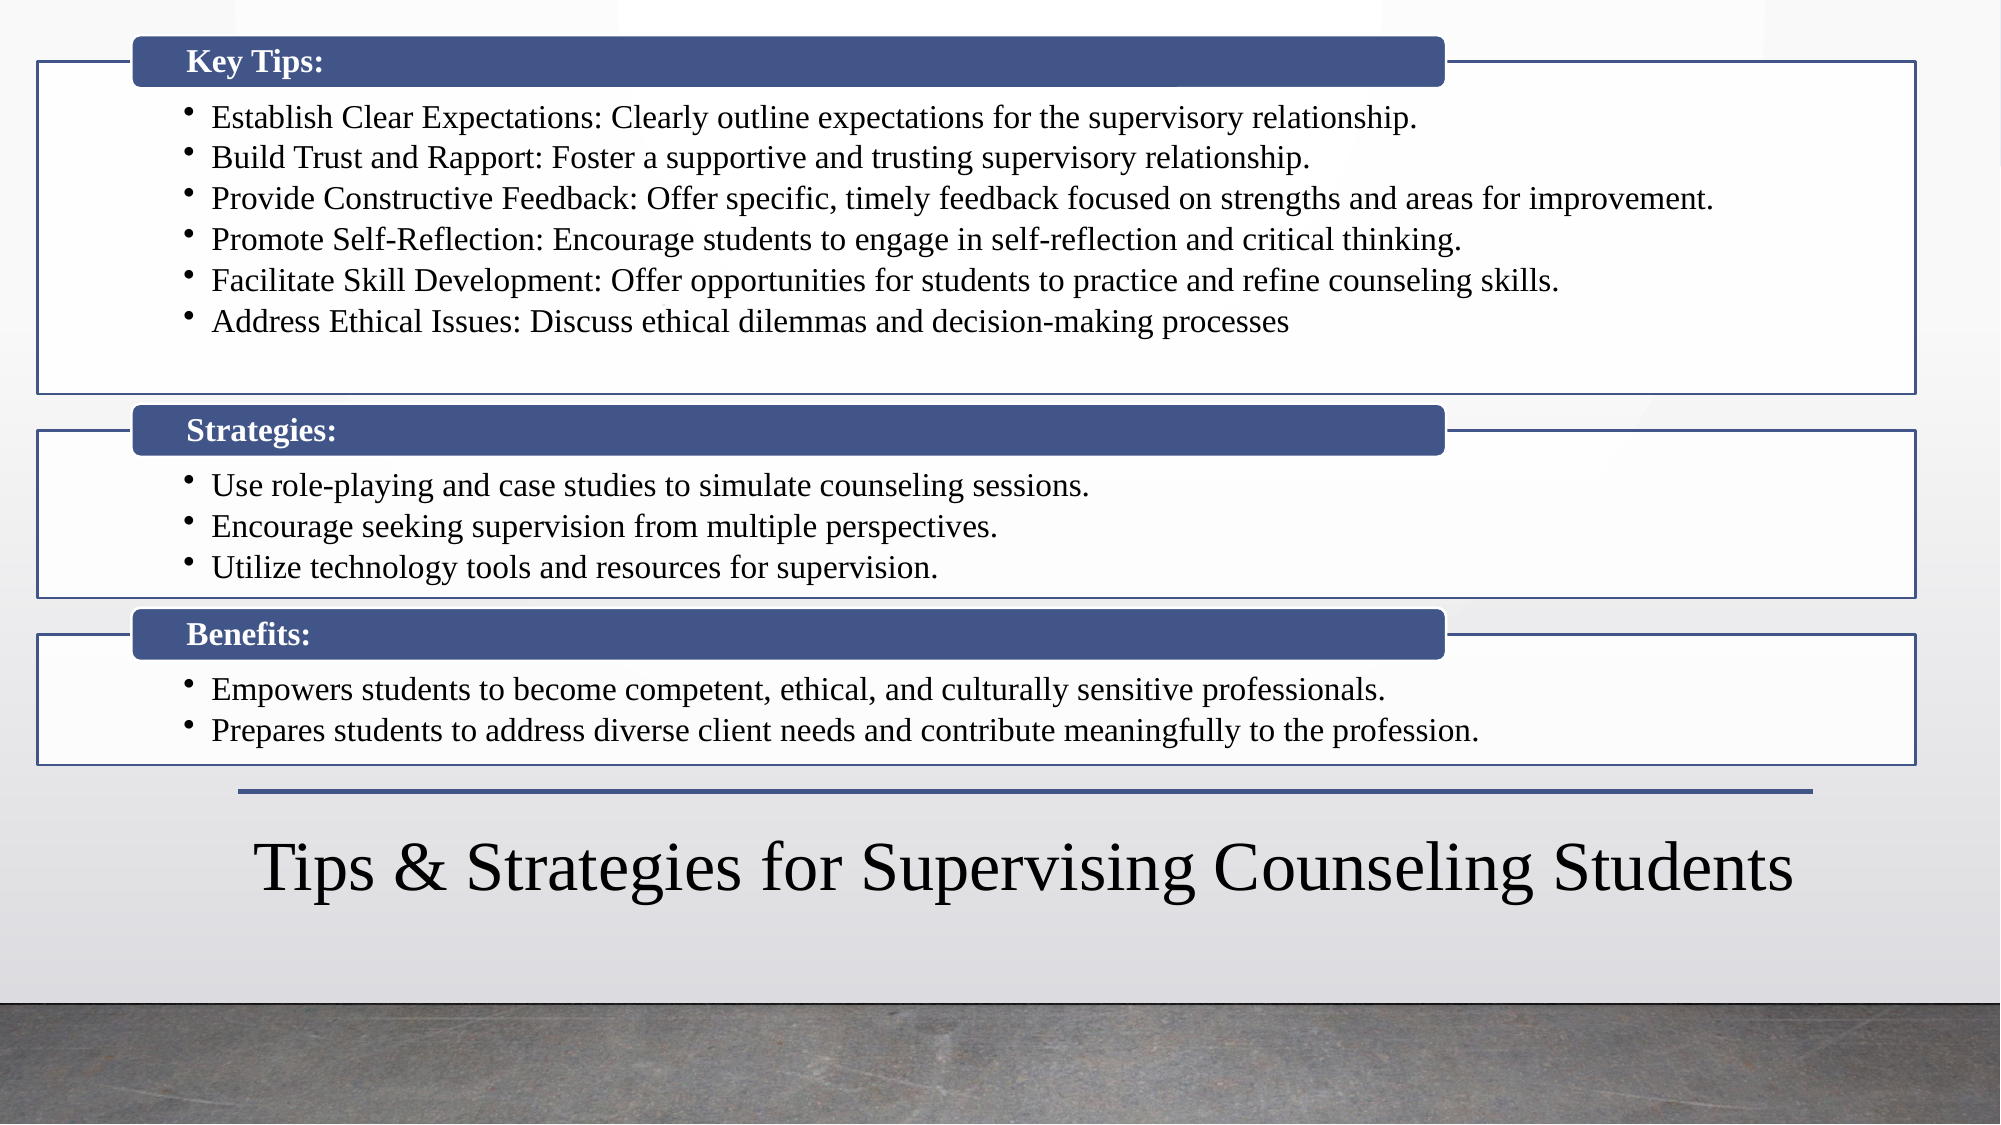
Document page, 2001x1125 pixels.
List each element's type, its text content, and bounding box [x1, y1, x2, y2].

title Tips & Strategies for Supervising Counseling Students [238, 821, 1814, 980]
text_box [0, 0, 2000, 330]
text_box [0, 330, 2000, 1003]
picture [0, 1003, 2000, 1125]
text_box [37, 32, 1916, 768]
